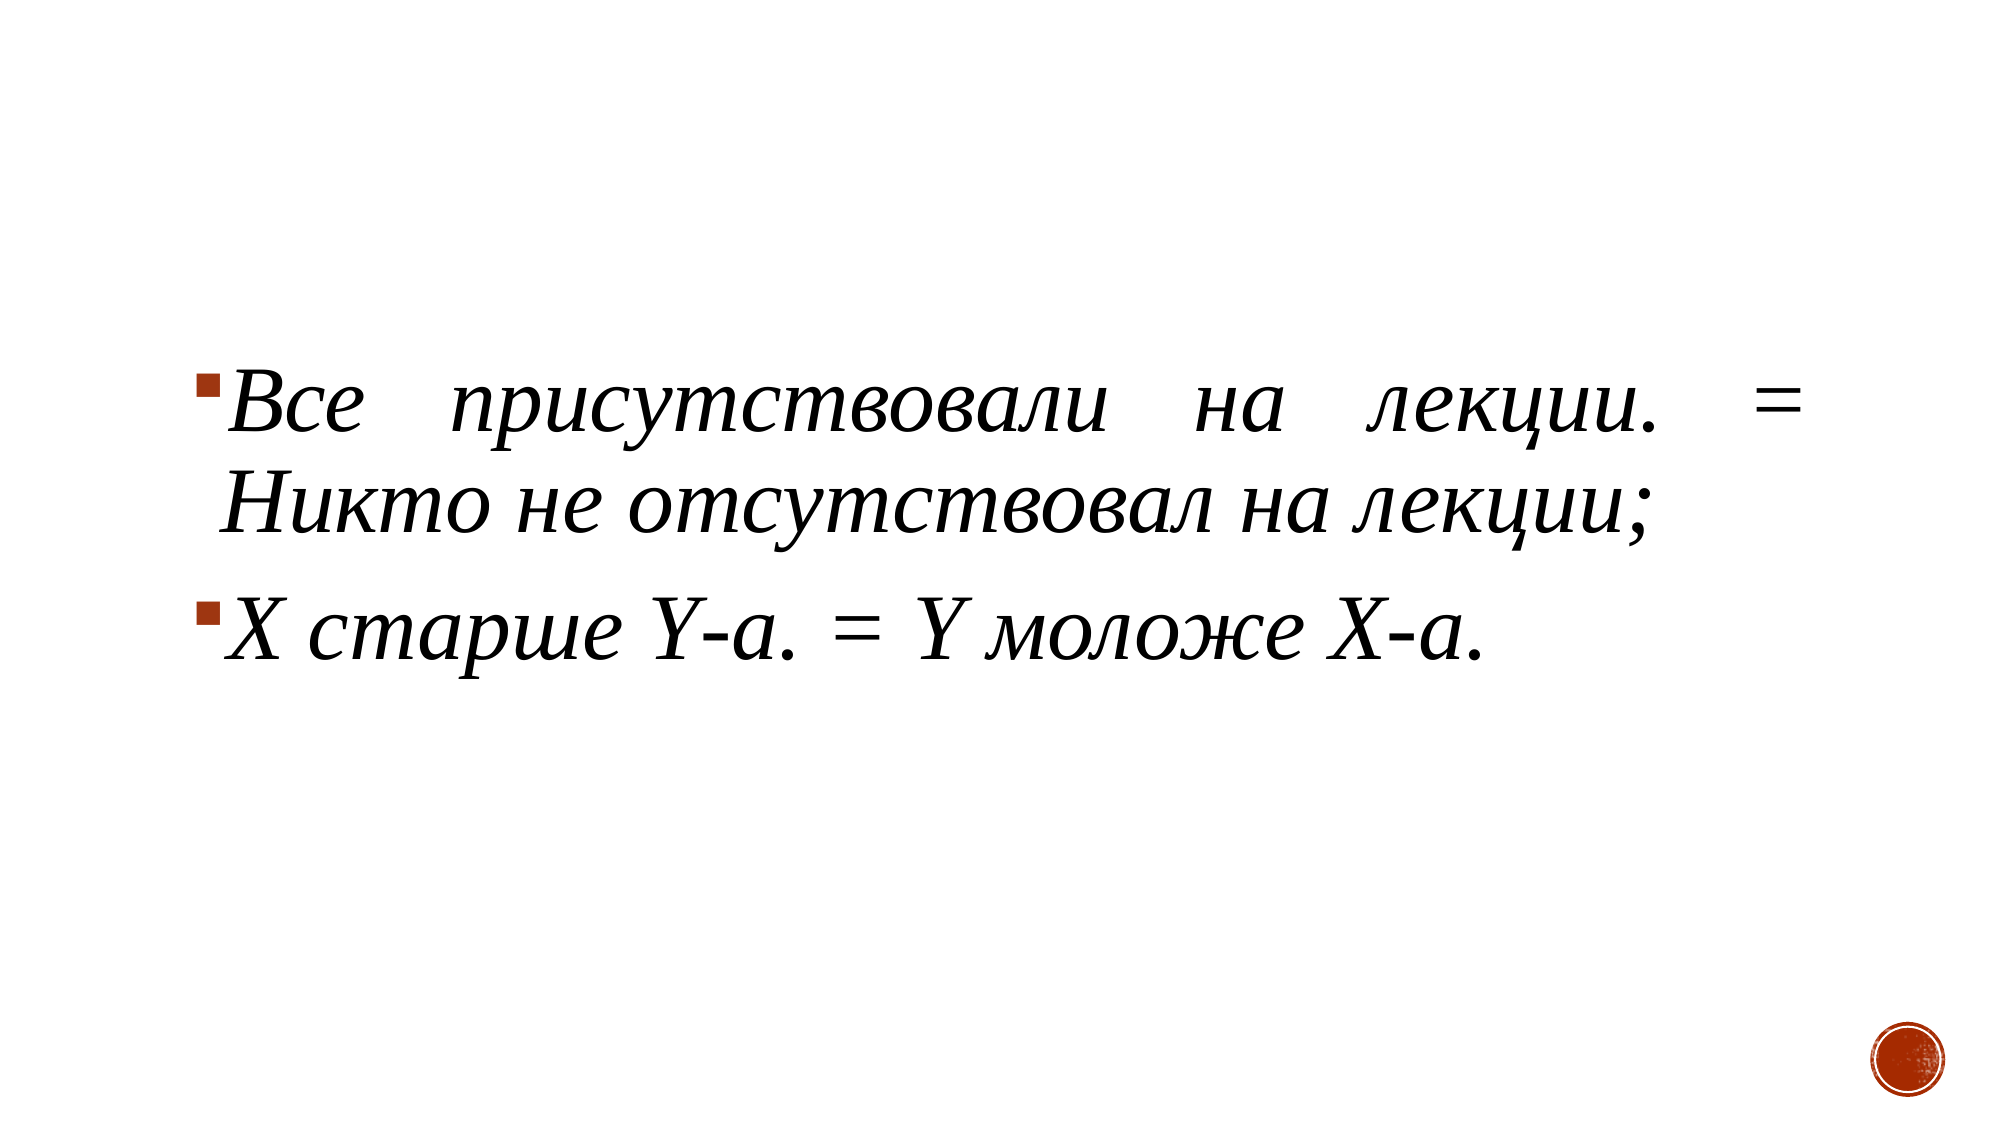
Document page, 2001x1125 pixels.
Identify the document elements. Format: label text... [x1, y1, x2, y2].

list Все присутствовали на лекции. = Никто не отсутствовал на лекции; X старше Y-а. = Y моложе X-а. [175, 230, 1826, 1013]
